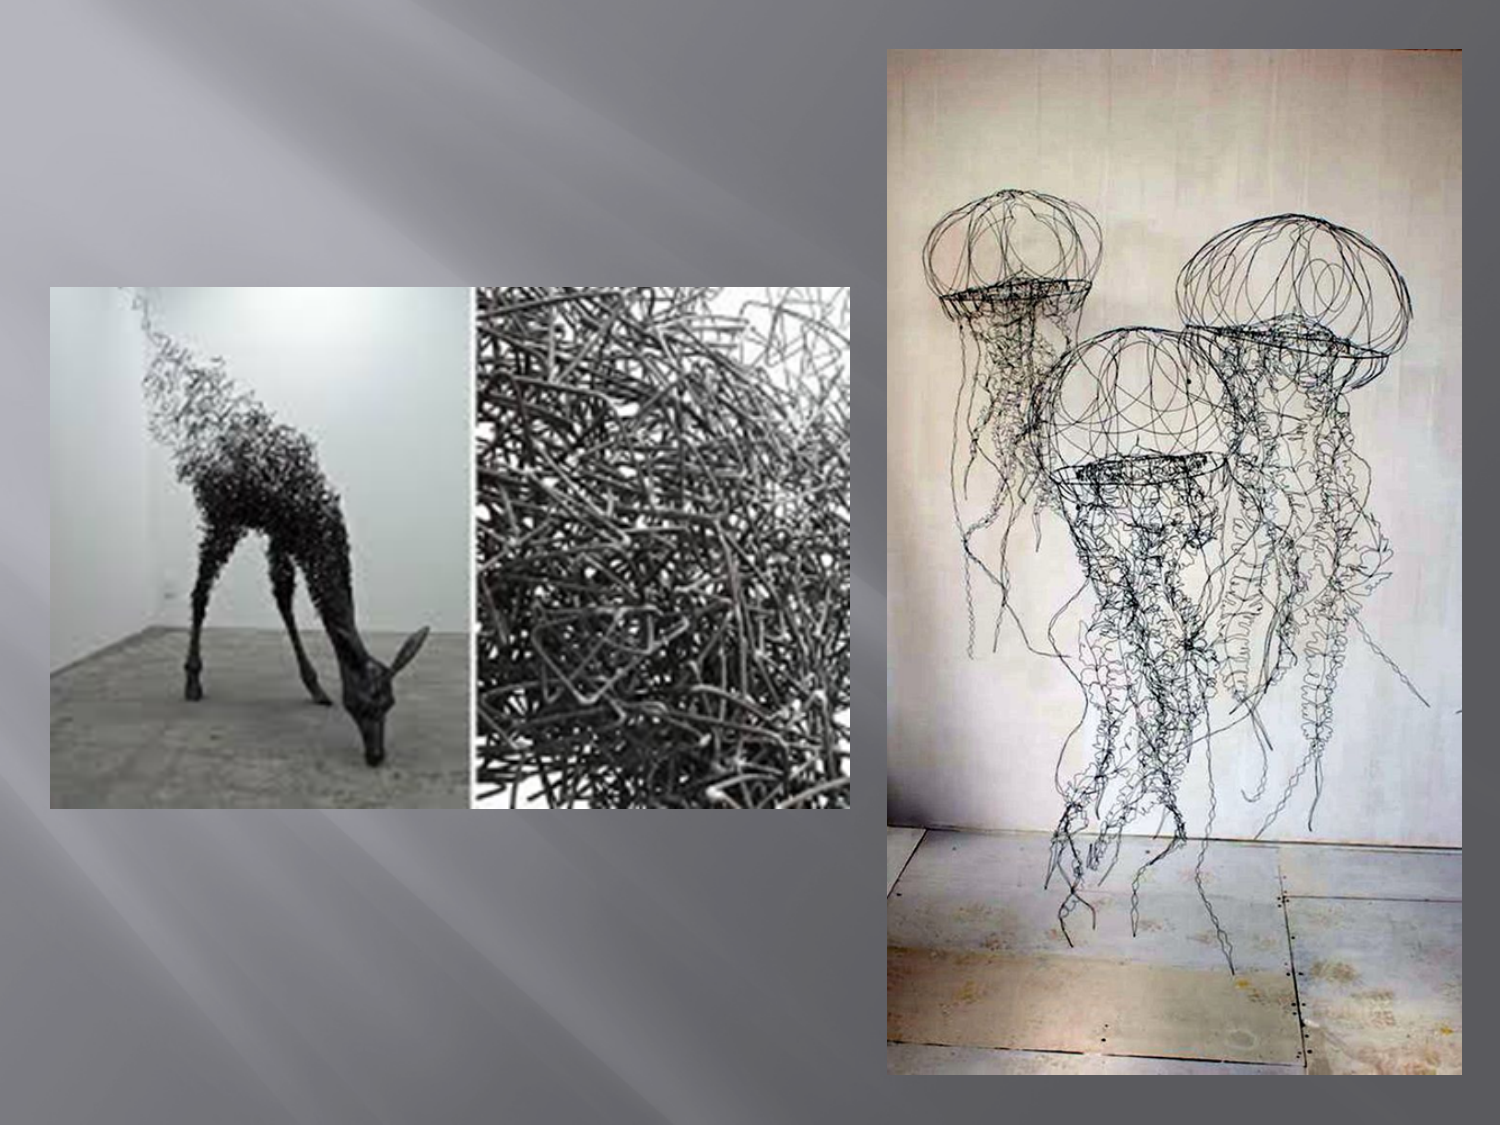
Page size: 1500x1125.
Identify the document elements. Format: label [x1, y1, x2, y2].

picture [49, 287, 851, 810]
picture [887, 49, 1463, 1075]
